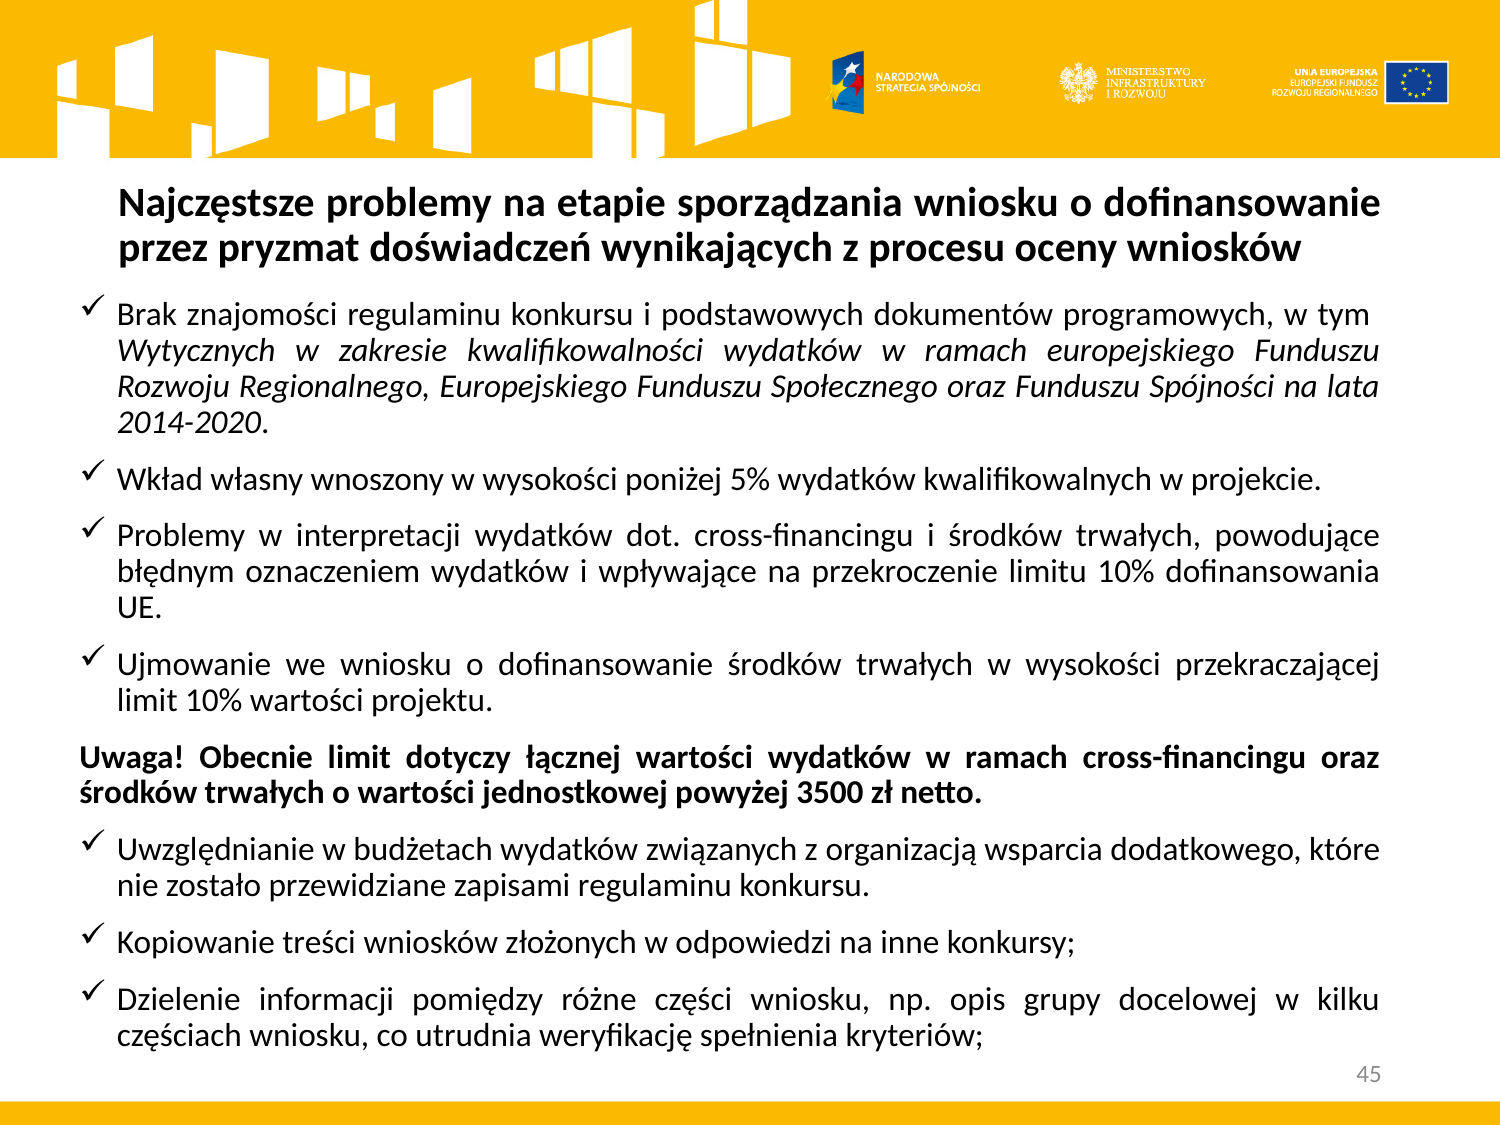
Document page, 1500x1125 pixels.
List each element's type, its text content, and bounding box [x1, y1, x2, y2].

slide_number 45 [1059, 1042, 1397, 1103]
title Najczęstsze problemy na etapie sporządzania wniosku o dofinansowanie przez pryzmat doświadczeń wynikających z procesu oceny wniosków [102, 159, 1398, 289]
list Brak znajomości regulaminu konkursu i podstawowych dokumentów programowych, w tym Wytycznych w zakresie kwalifikowalności wydatków w ramach europejskiego Funduszu Rozwoju Regionalnego, Europejskiego Funduszu Społecznego oraz Funduszu Spójności na lata 2014-2020. Wkład własny wnoszony w wysokości poniżej 5% wydatków kwalifikowalnych w projekcie. Problemy w interpretacji wydatków dot. cross-financingu i środków trwałych, powodujące błędnym oznaczeniem wydatków i wpływające na przekroczenie limitu 10% dofinansowania UE. Ujmowanie we wniosku o dofinansowanie środków trwałych w wysokości przekraczającej limit 10% wartości projektu. Uwaga! Obecnie limit dotyczy łącznej wartości wydatków w ramach cross-financingu oraz środków trwałych o wartości jednostkowej powyżej 3500 zł netto. Uwzględnianie w budżetach wydatków związanych z organizacją wsparcia dodatkowego, które nie zostało przewidziane zapisami regulaminu konkursu. Kopiowanie treści wniosków złożonych w odpowiedzi na inne konkursy; Dzielenie informacji pomiędzy różne części wniosku, np. opis grupy docelowej w kilku częściach wniosku, co utrudnia weryfikację spełnienia kryteriów; [64, 289, 1398, 1061]
picture [0, 0, 1500, 1125]
